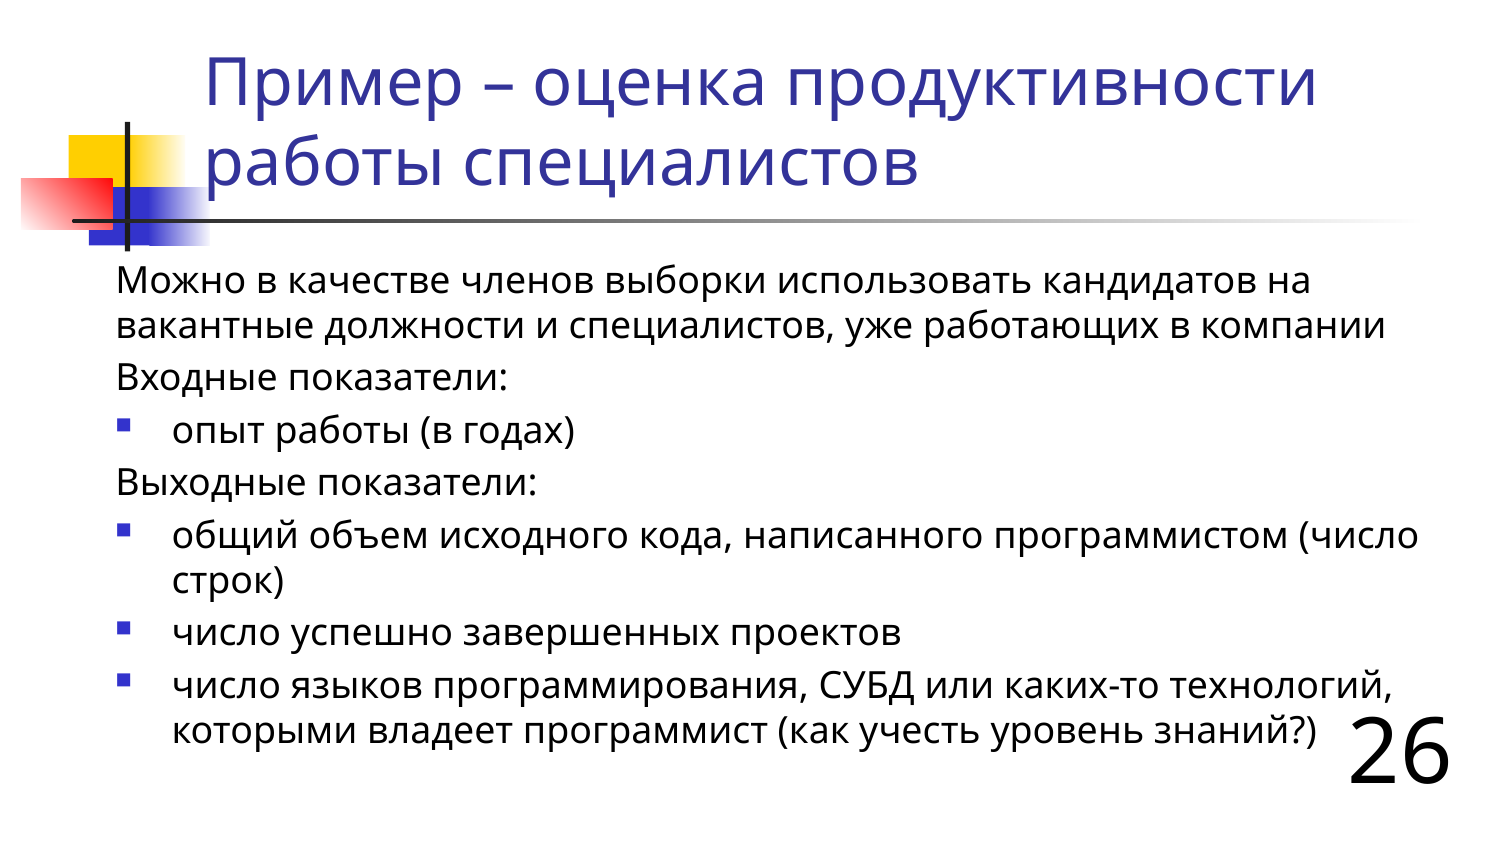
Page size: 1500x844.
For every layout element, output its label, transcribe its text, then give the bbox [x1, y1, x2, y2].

list Можно в качестве членов выборки использовать кандидатов на вакантные должности и специалистов, уже работающих в компании Входные показатели: опыт работы (в годах) Выходные показатели: общий объем исходного кода, написанного программистом (число строк) число успешно завершенных проектов число языков программирования, СУБД или каких-то технологий, которыми владеет программист (как учесть уровень знаний?) [100, 248, 1469, 755]
slide_number 26 [1155, 768, 1468, 825]
title Пример – оценка продуктивности работы специалистов [188, 102, 1468, 207]
